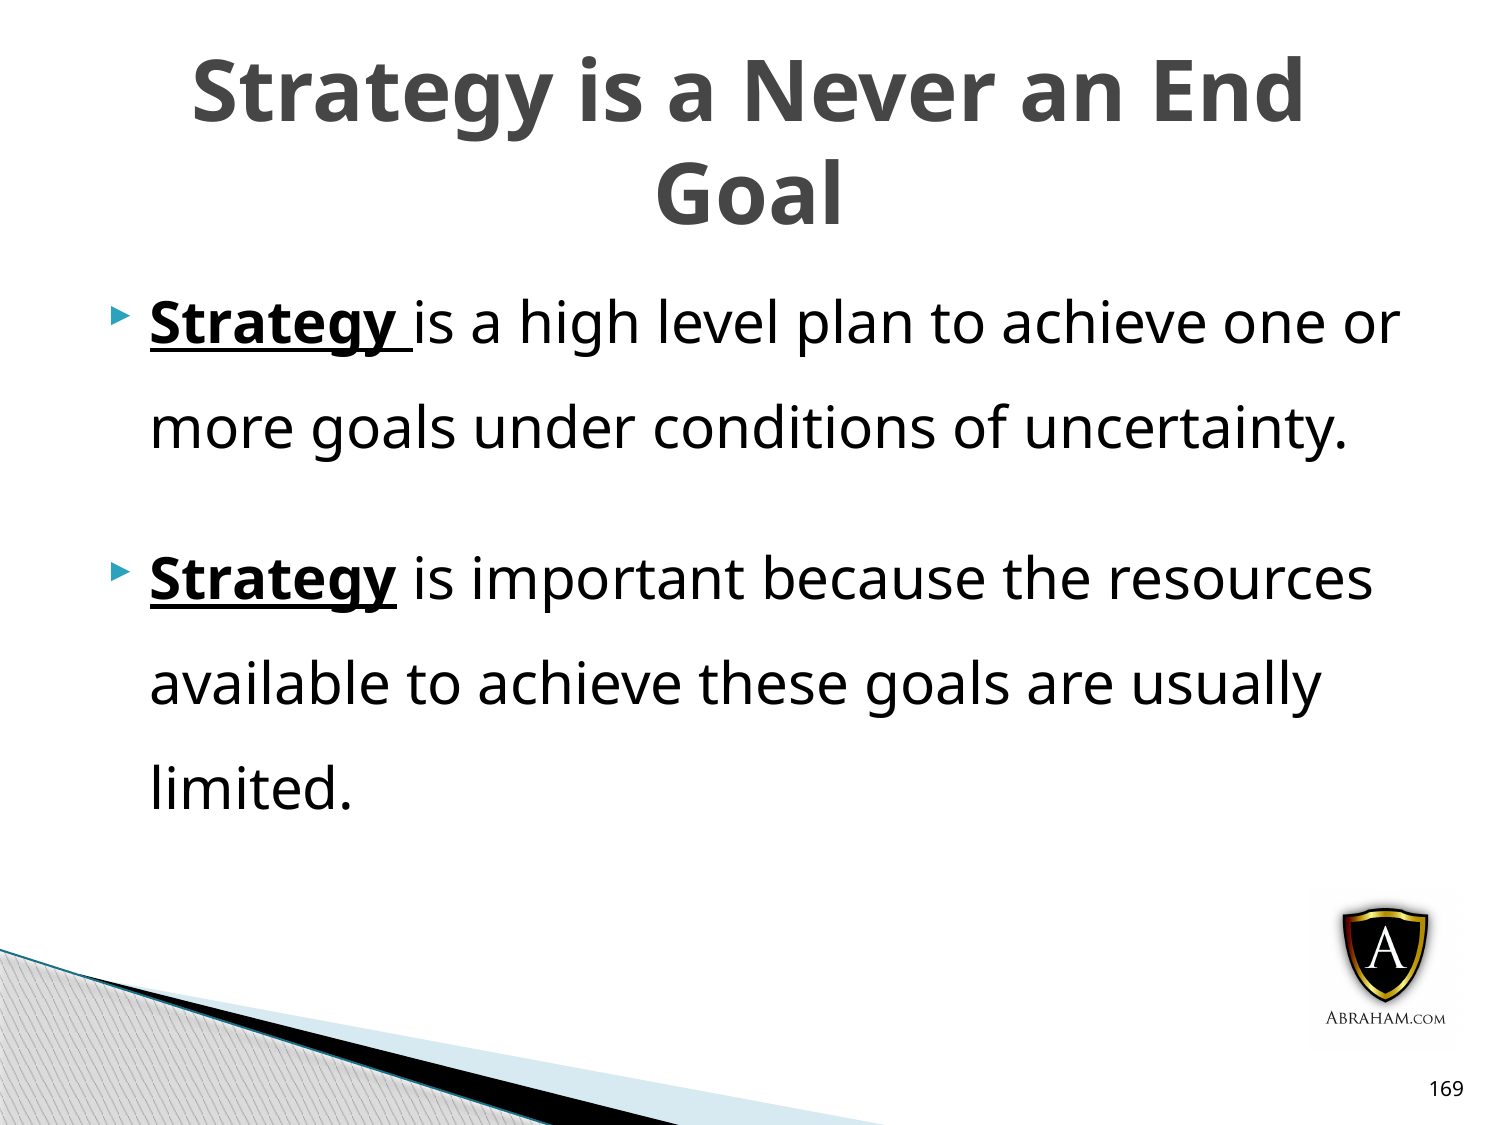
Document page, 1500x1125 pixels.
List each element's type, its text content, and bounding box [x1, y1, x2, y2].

slide_number 169 [1387, 1051, 1479, 1112]
picture [1308, 887, 1463, 1051]
title Strategy is a Never an End Goal [75, 45, 1425, 233]
list Strategy is a high level plan to achieve one or more goals under conditions of uncertainty. Strategy is important because the resources available to achieve these goals are usually limited. [75, 243, 1425, 986]
